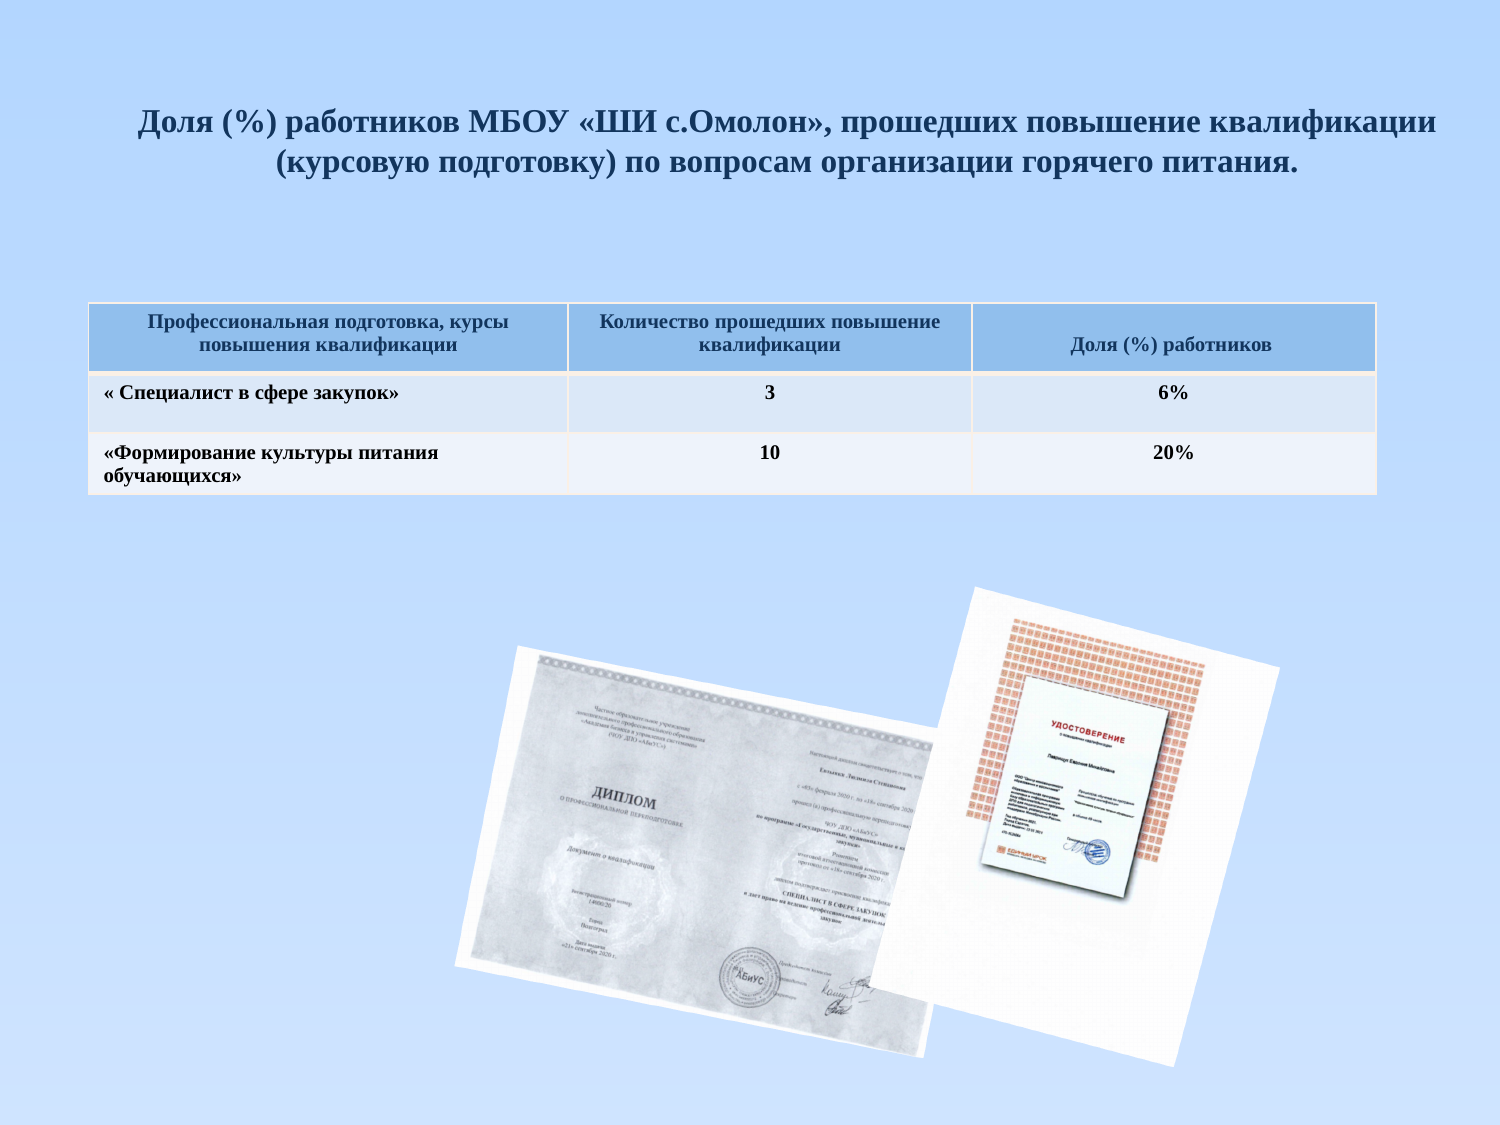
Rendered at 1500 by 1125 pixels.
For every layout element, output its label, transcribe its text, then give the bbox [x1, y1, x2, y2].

table_cell «Формирование культуры питания обучающихся» [89, 434, 567, 493]
table_header Доля (%) работников [973, 304, 1375, 371]
table_cell 3 [569, 376, 971, 432]
title Доля (%) работников МБОУ «ШИ с.Омолон», прошедших повышение квалификации (курсовую подготовку) по вопросам организации горячего питания. [88, 44, 1488, 233]
picture [455, 587, 1279, 1066]
table_header Количество прошедших повышение квалификации [569, 304, 971, 371]
table_header Профессиональная подготовка, курсы повышения квалификации [89, 304, 567, 371]
table_cell « Специалист в сфере закупок» [89, 376, 567, 432]
table_cell 20% [973, 434, 1375, 493]
table_cell 6% [973, 376, 1375, 432]
table_cell 10 [569, 434, 971, 493]
